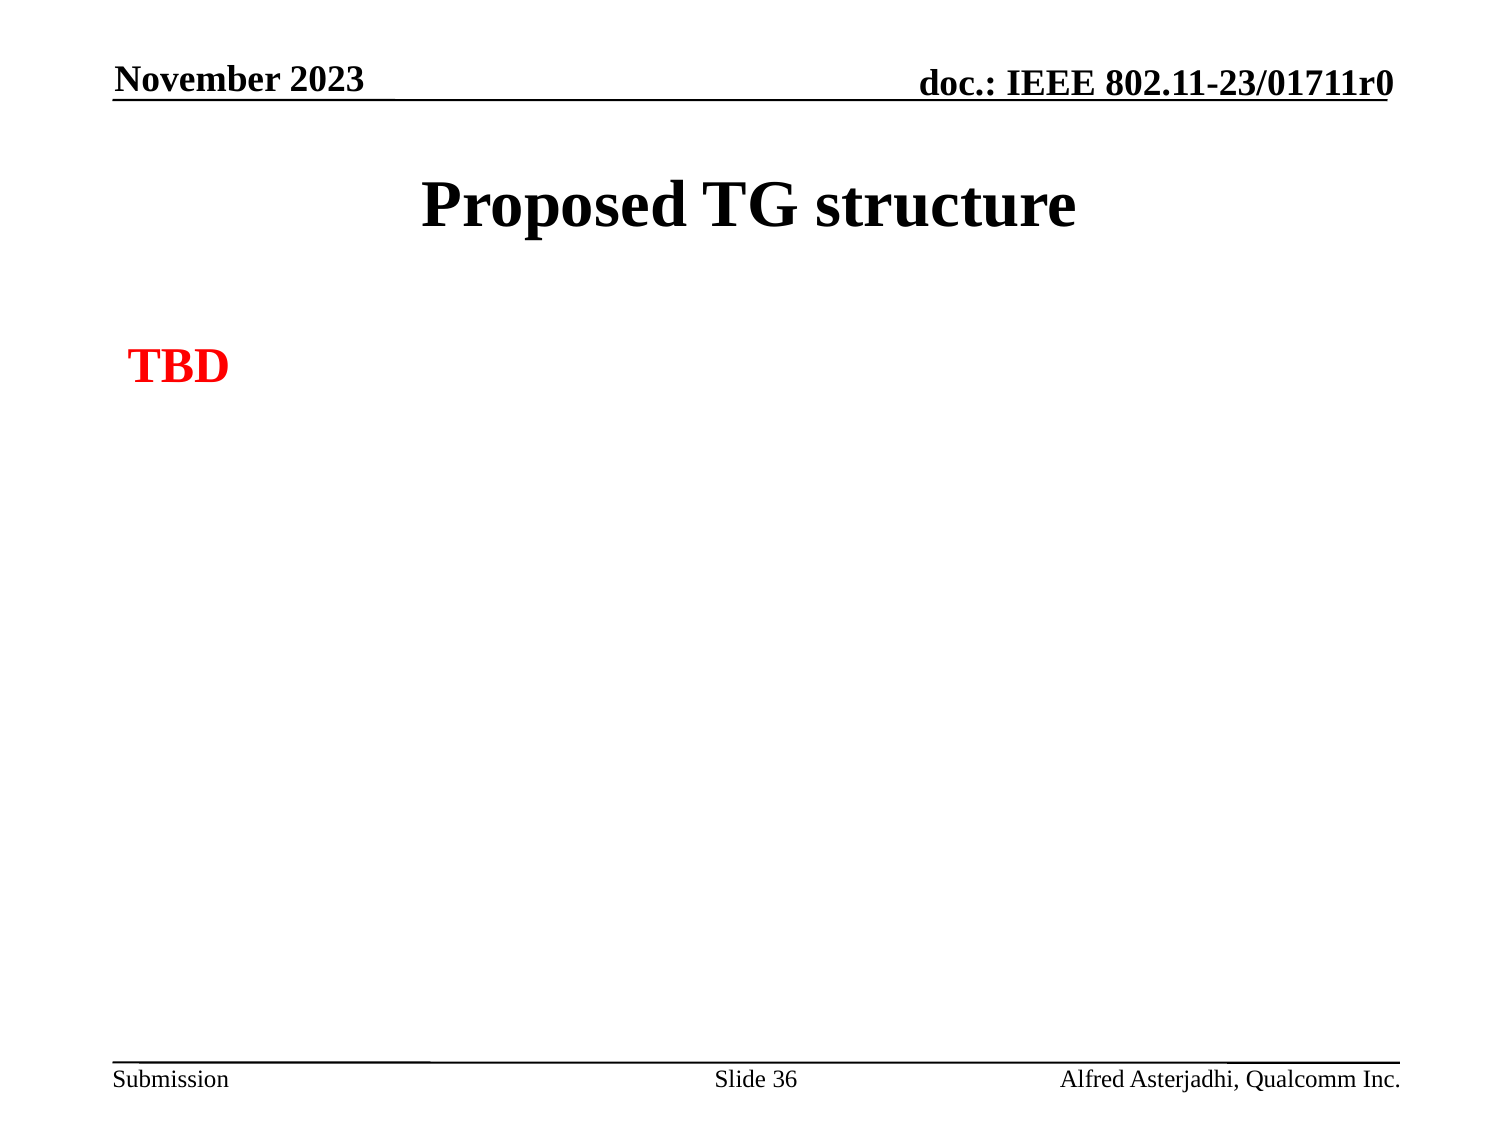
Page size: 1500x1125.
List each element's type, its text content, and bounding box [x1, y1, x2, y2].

slide_number Slide 36 [712, 1061, 800, 1123]
title Proposed TG structure [112, 112, 1388, 288]
footer Alfred Asterjadhi, Qualcomm Inc. [878, 1061, 1402, 1093]
list TBD [112, 324, 1388, 1000]
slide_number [114, 54, 423, 100]
